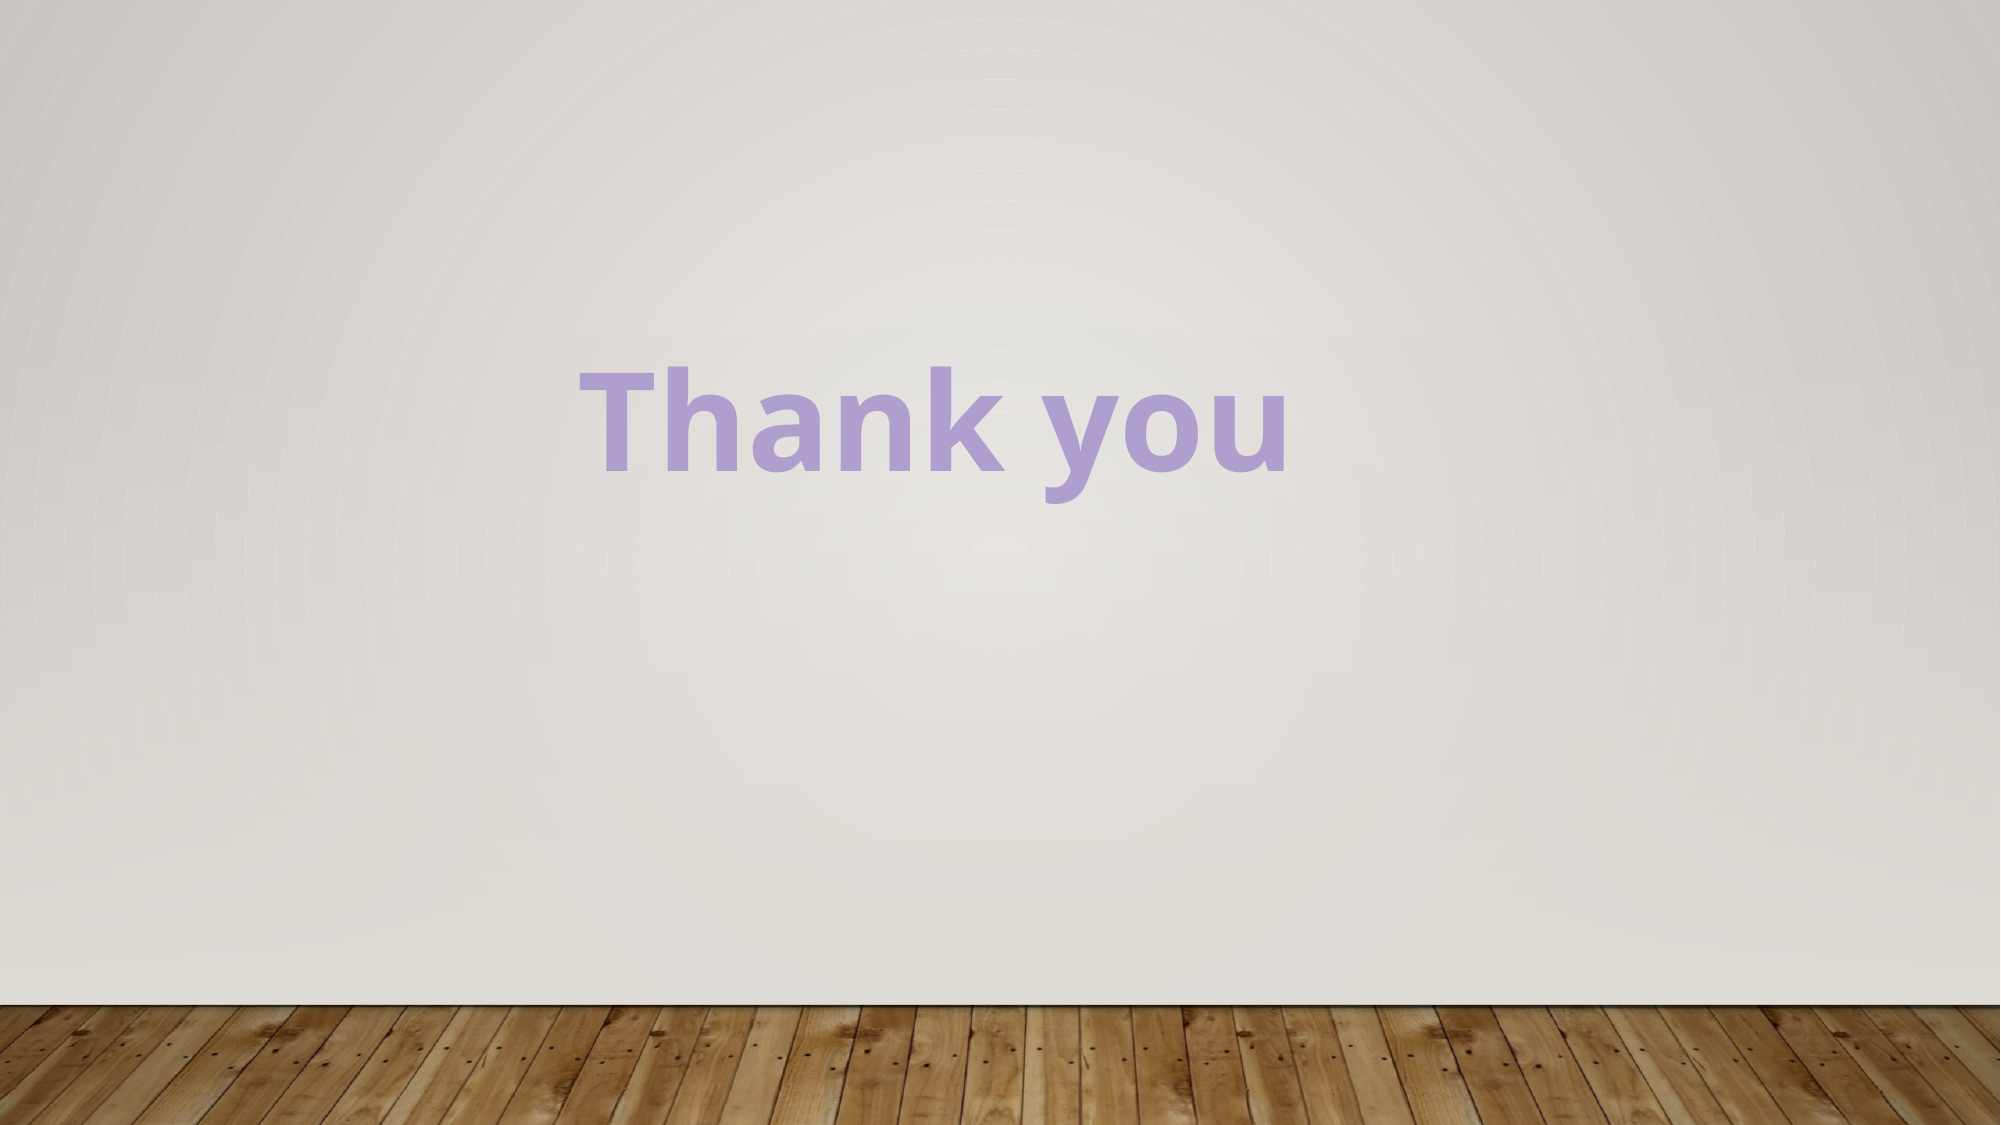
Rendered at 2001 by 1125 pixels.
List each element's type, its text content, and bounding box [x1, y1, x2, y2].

text_box Thank you [562, 326, 1347, 507]
picture [0, 1005, 2000, 1125]
